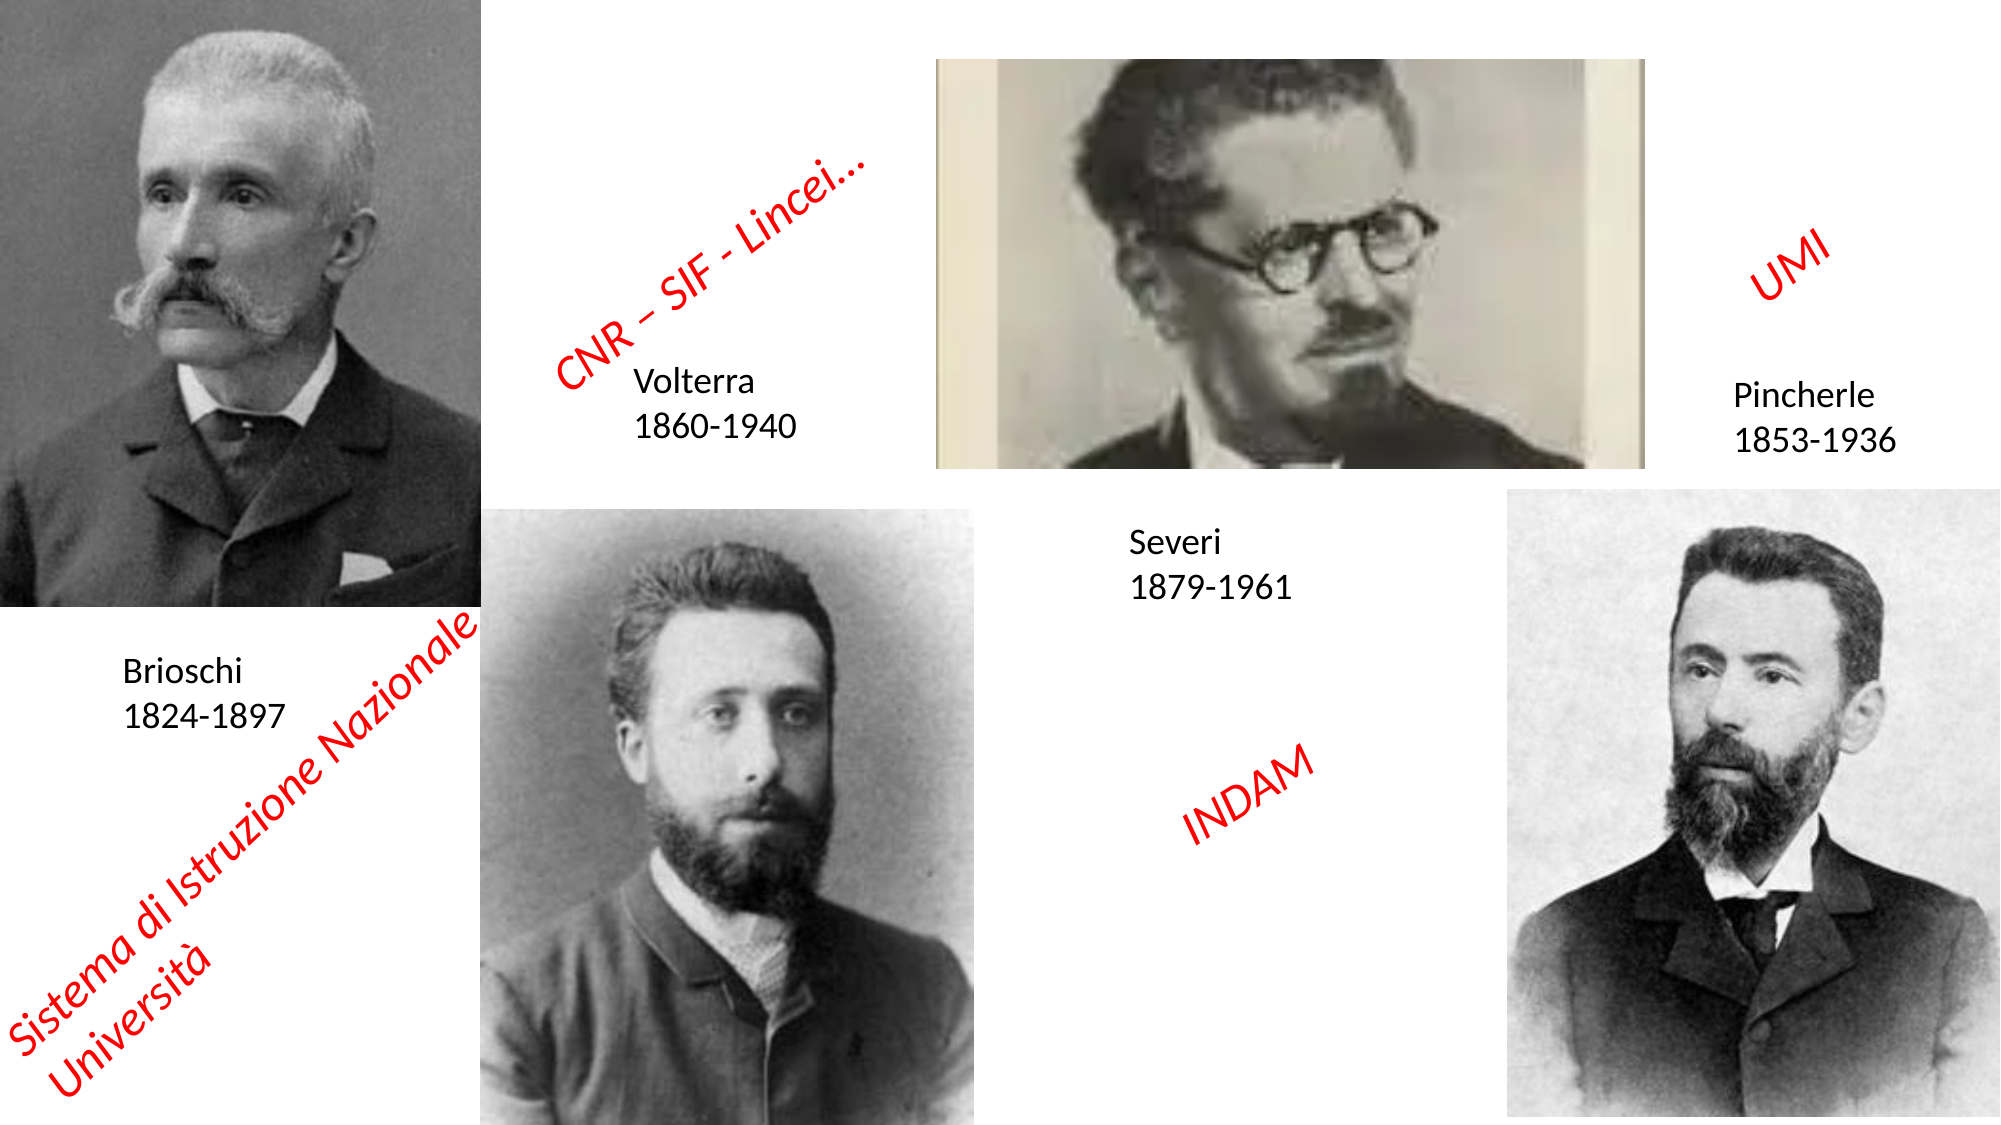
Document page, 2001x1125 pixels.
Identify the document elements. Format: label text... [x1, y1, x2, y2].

text_box Sistema di Istruzione Nazionale Università [0, 607, 480, 1125]
text_box Pincherle 1853-1936 [1718, 362, 1914, 468]
text_box INDAM [1151, 695, 1369, 870]
text_box Brioschi 1824-1897 [108, 639, 302, 744]
picture [0, 0, 974, 1125]
picture [1507, 489, 2000, 1117]
text_box Severi 1879-1961 [1114, 509, 1308, 615]
text_box CNR – SIF - Lincei… [522, 109, 891, 418]
text_box Volterra 1860-1940 [618, 348, 812, 454]
picture [936, 59, 1645, 469]
text_box UMI [1719, 198, 1858, 329]
